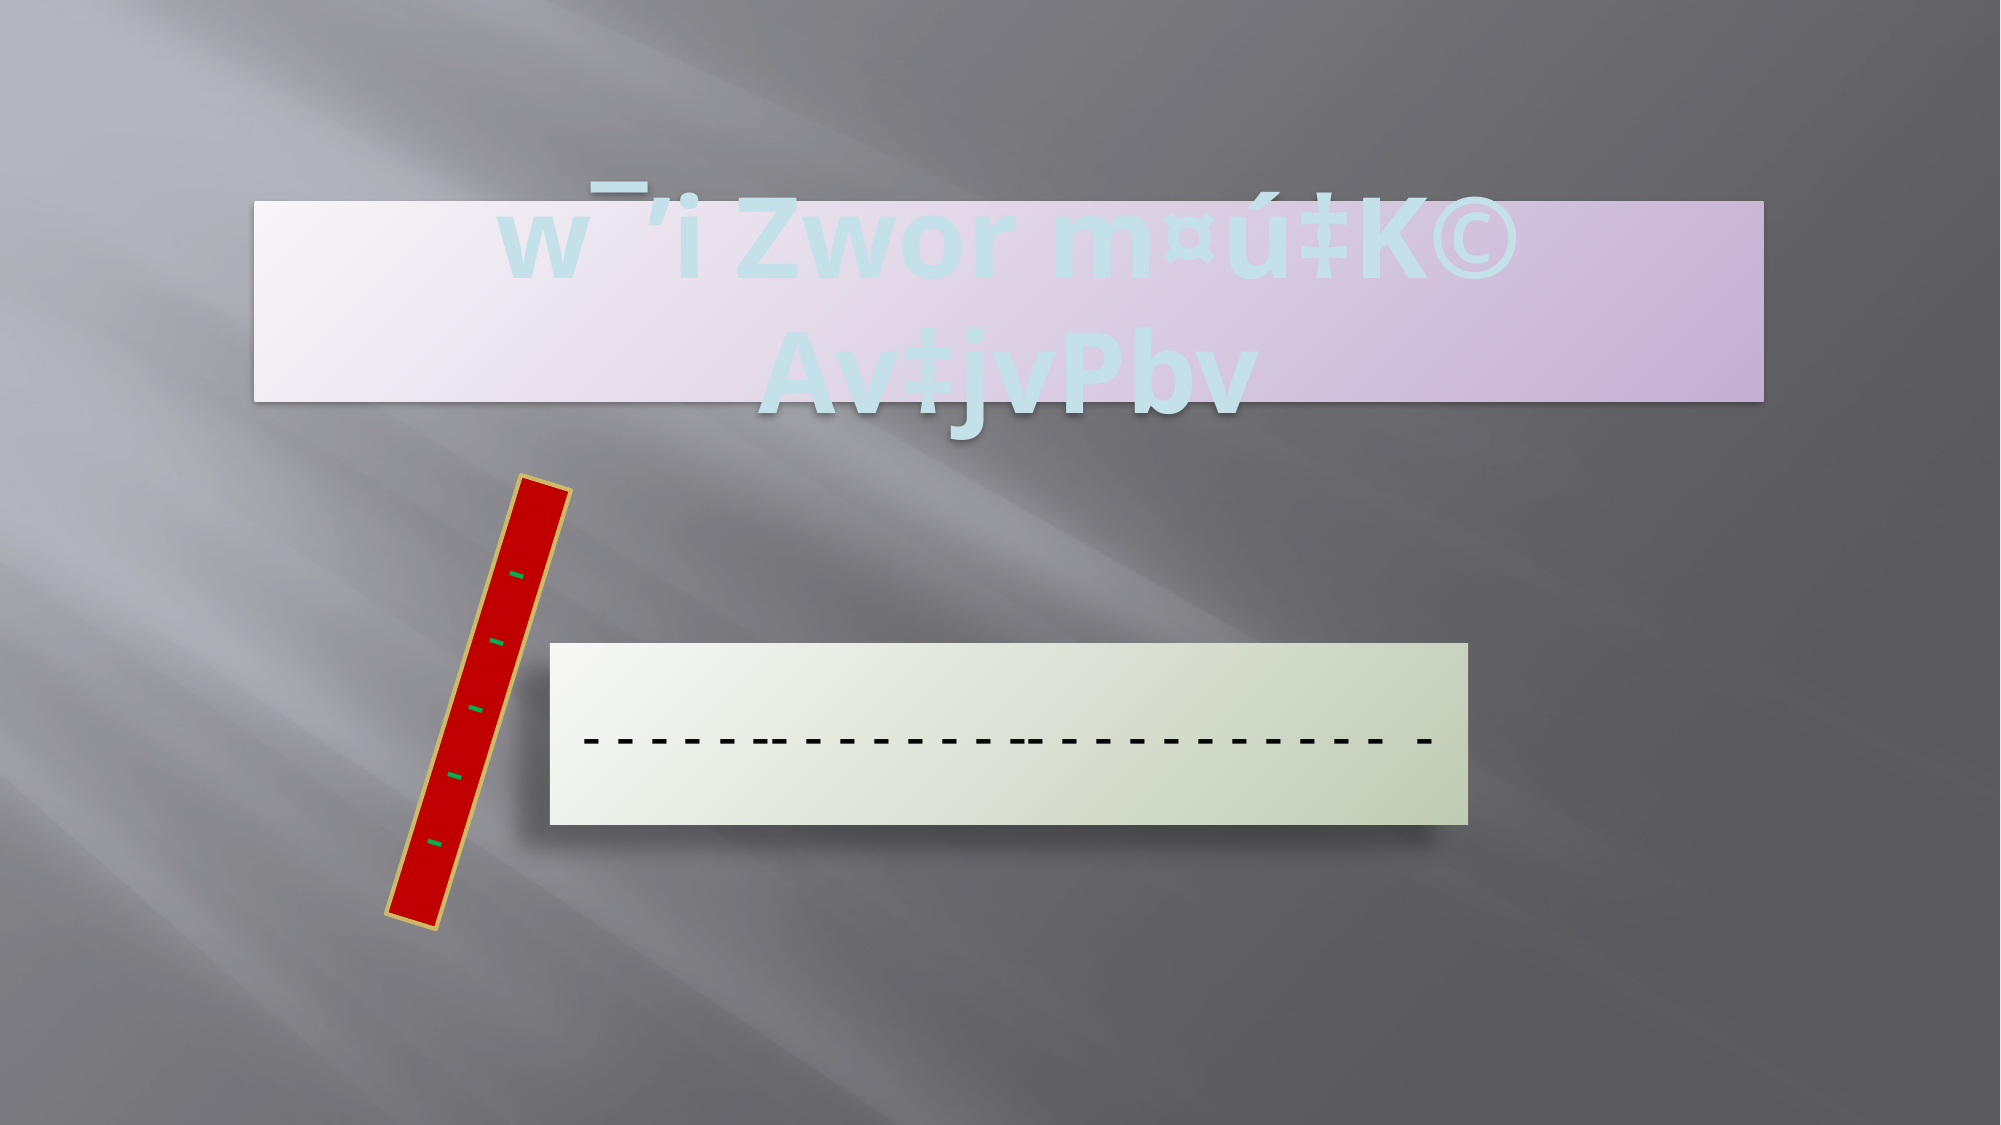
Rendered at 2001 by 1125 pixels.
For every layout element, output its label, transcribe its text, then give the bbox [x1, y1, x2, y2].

text_box w¯’i Zwor m¤ú‡K© Av‡jvPbv [254, 201, 1764, 402]
text_box - - - - - -- - - - - - - -- - - - - - - - - - - - [549, 642, 1469, 826]
text_box ----- [383, 472, 573, 932]
